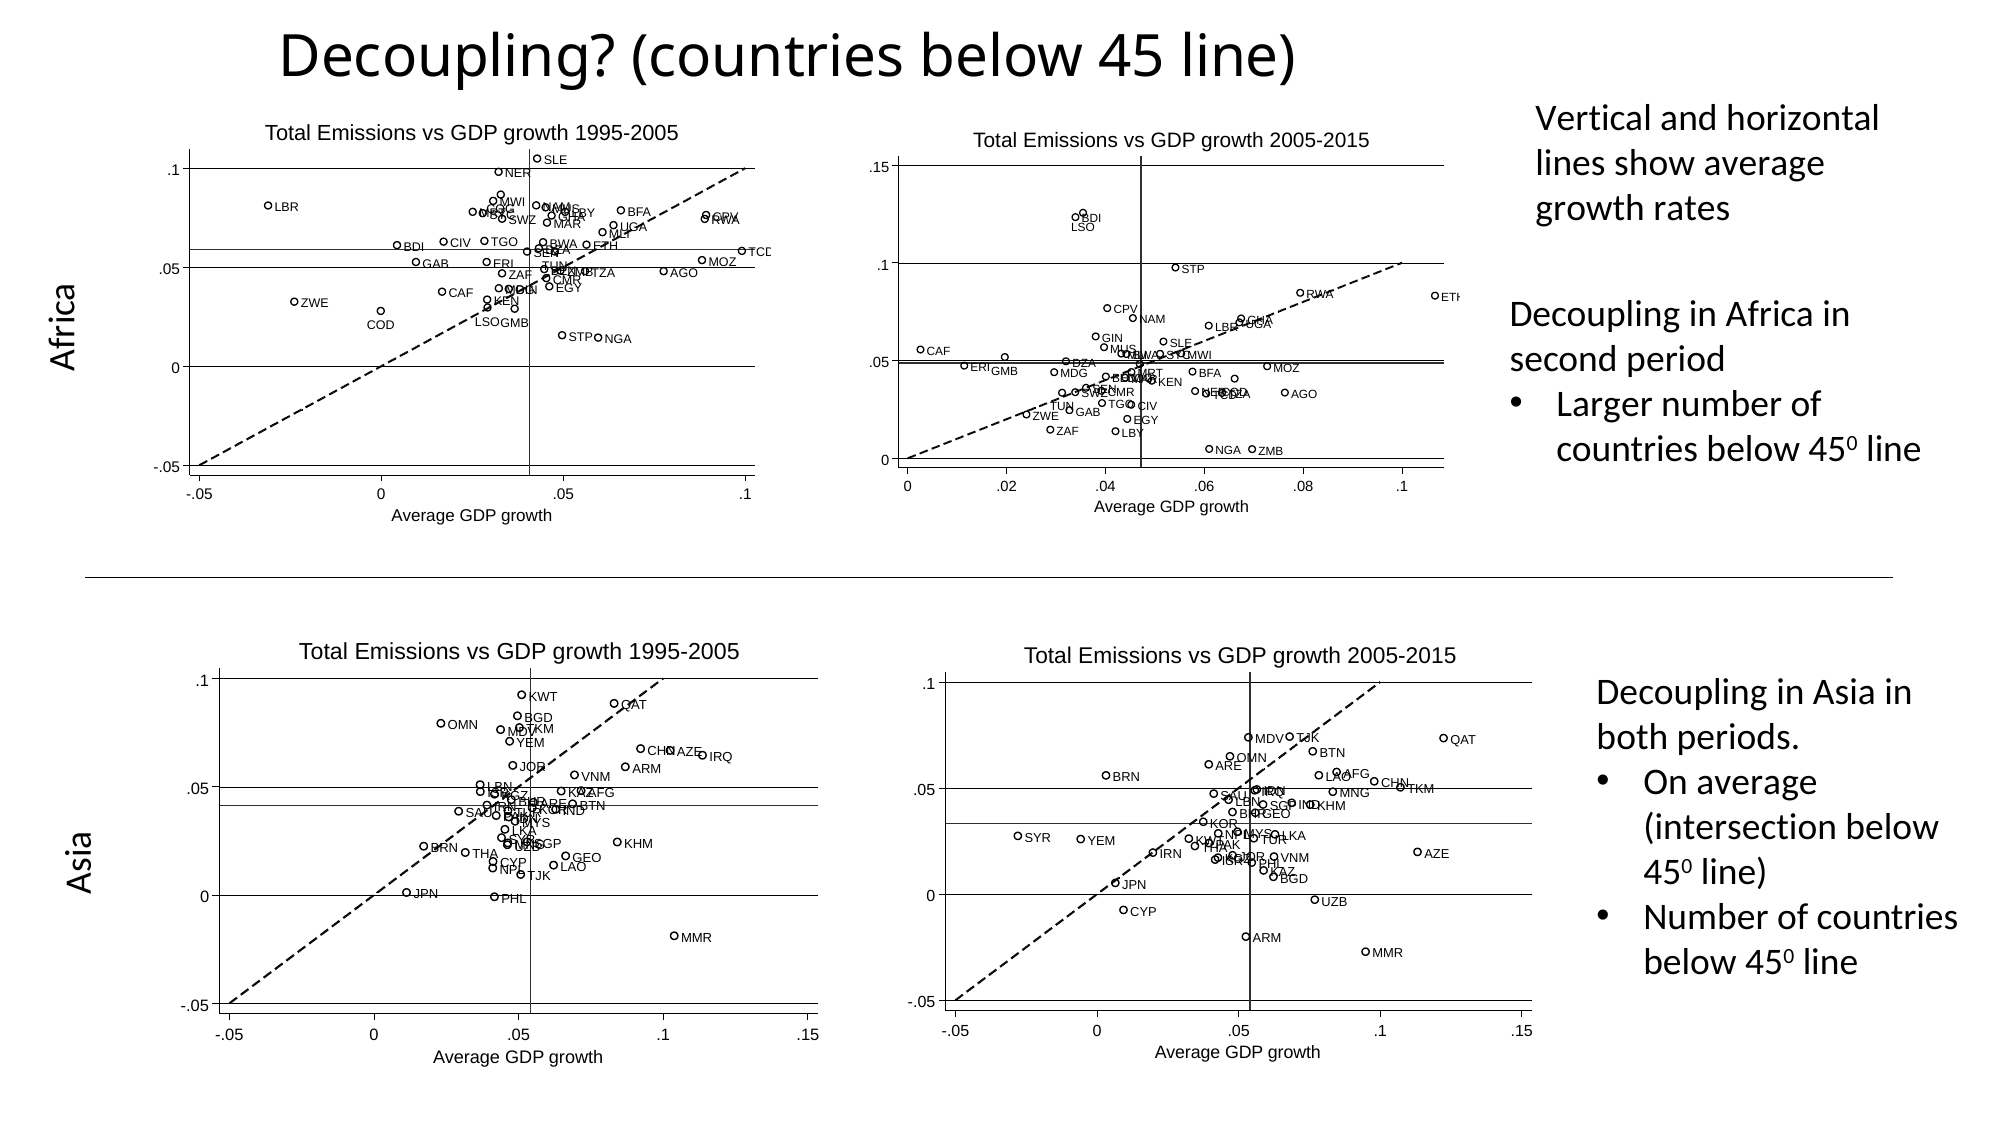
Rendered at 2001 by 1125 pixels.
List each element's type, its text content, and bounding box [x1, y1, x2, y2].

picture [99, 100, 771, 549]
text_box Decoupling in Asia in both periods. On average (intersection below 450 line) Number of countries below 450 line [1581, 659, 1975, 990]
picture [123, 616, 835, 1091]
text_box Vertical and horizontal lines show average growth rates [1520, 85, 1901, 236]
text_box Africa [29, 268, 90, 387]
title Decoupling? (countries below 45 line) [137, 15, 1438, 101]
picture [851, 621, 1549, 1087]
text_box Decoupling in Africa in second period Larger number of countries below 450 line [1494, 281, 1952, 477]
picture [817, 109, 1460, 538]
text_box Asia [45, 816, 106, 909]
